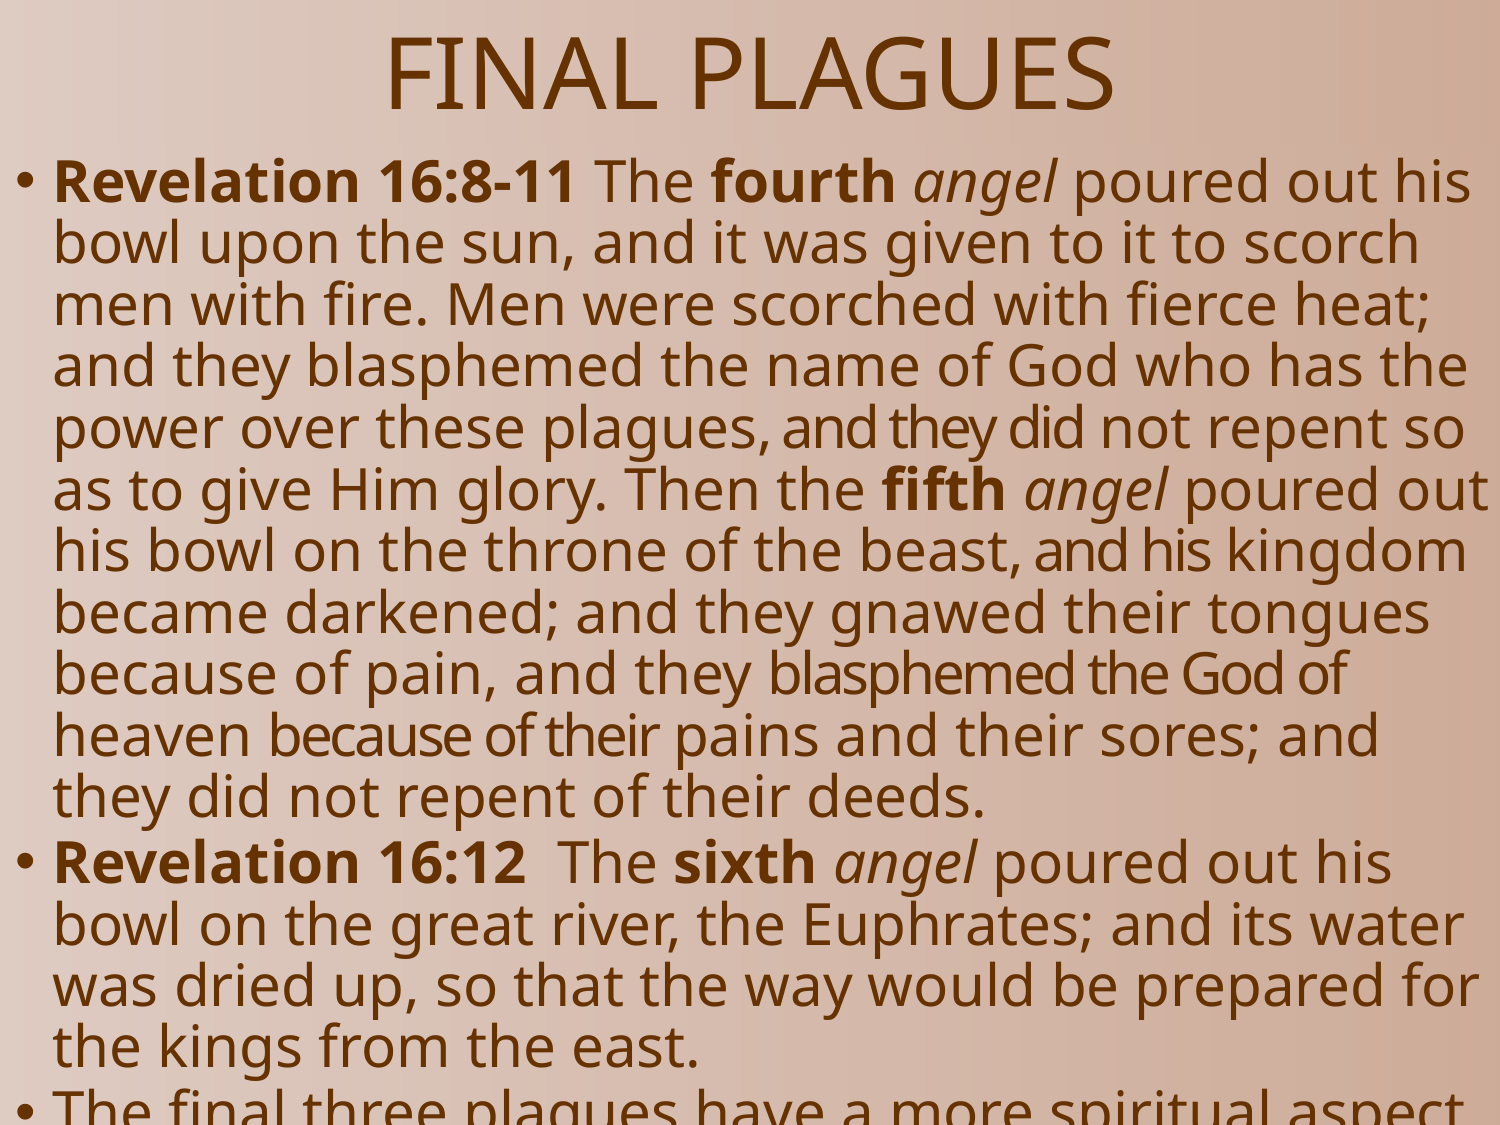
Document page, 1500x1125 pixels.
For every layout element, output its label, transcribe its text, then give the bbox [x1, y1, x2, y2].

list Revelation 16:8-11 The fourth angel poured out his bowl upon the sun, and it was given to it to scorch men with fire. Men were scorched with fierce heat; and they blasphemed the name of God who has the power over these plagues, and they did not repent so as to give Him glory. Then the fifth angel poured out his bowl on the throne of the beast, and his kingdom became darkened; and they gnawed their tongues because of pain, and they blasphemed the God of heaven because of their pains and their sores; and they did not repent of their deeds. Revelation 16:12 The sixth angel poured out his bowl on the great river, the Euphrates; and its water was dried up, so that the way would be prepared for the kings from the east. The final three plagues have a more spiritual aspect [0, 145, 1500, 1125]
title FINAL PLAGUES [0, 0, 1500, 145]
